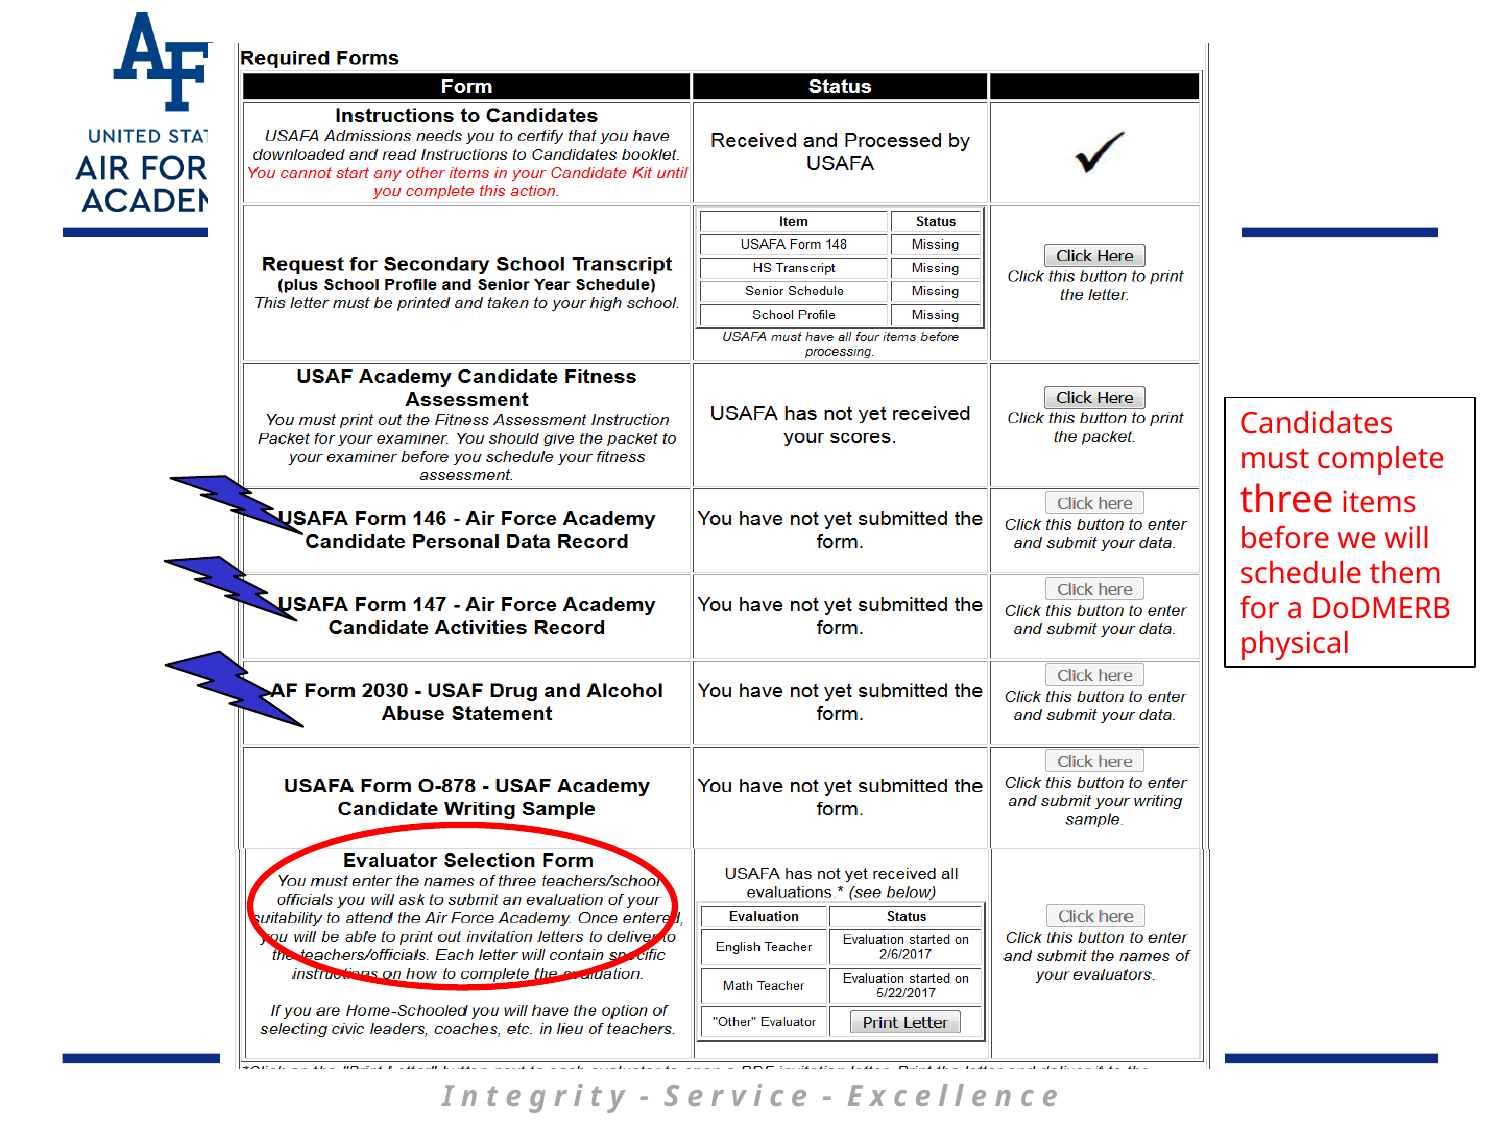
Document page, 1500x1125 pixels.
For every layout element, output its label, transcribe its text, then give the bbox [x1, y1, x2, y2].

text_box [165, 655, 203, 678]
text_box [170, 477, 203, 490]
picture [75, 12, 1242, 1069]
text_box [194, 578, 203, 583]
text_box Candidates must complete three items before we will schedule them for a DoDMERB physical [1246, 397, 1475, 667]
text_box [164, 558, 203, 575]
